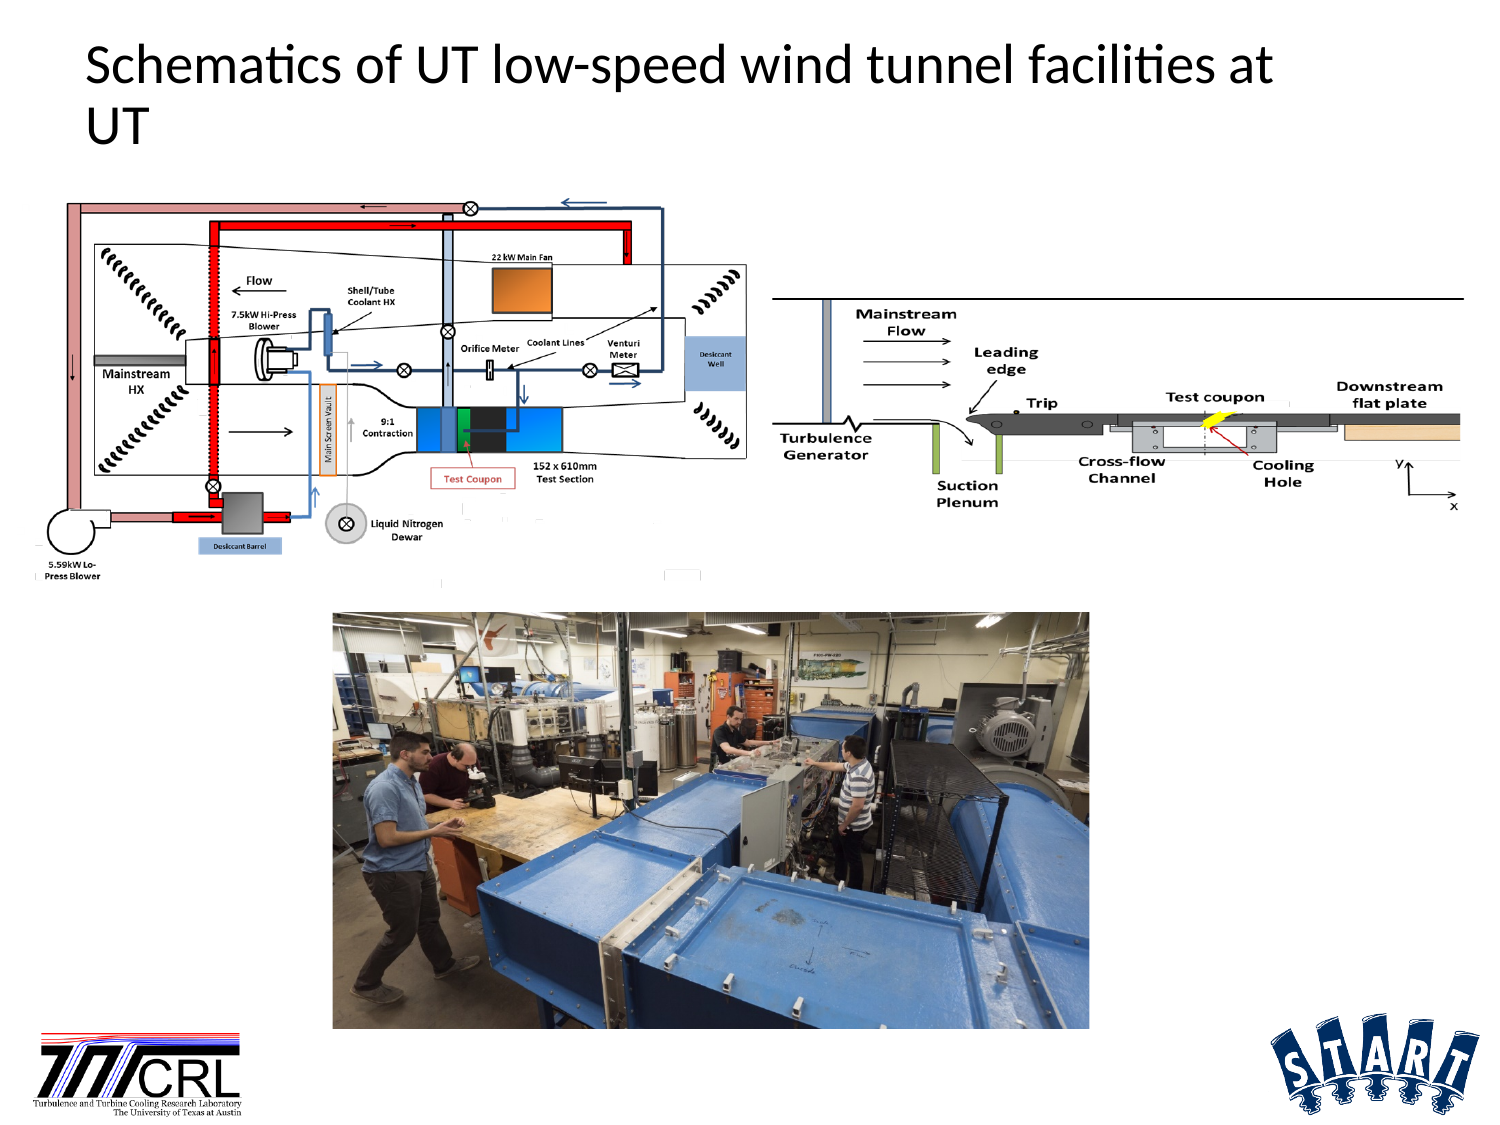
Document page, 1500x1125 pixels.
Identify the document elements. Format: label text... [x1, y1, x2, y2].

picture [17, 194, 747, 588]
picture [33, 1033, 242, 1117]
picture [332, 612, 1090, 1029]
picture [1267, 1012, 1481, 1117]
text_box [763, 298, 1481, 522]
title Schematics of UT low-speed wind tunnel facilities at UT [70, 26, 1352, 165]
